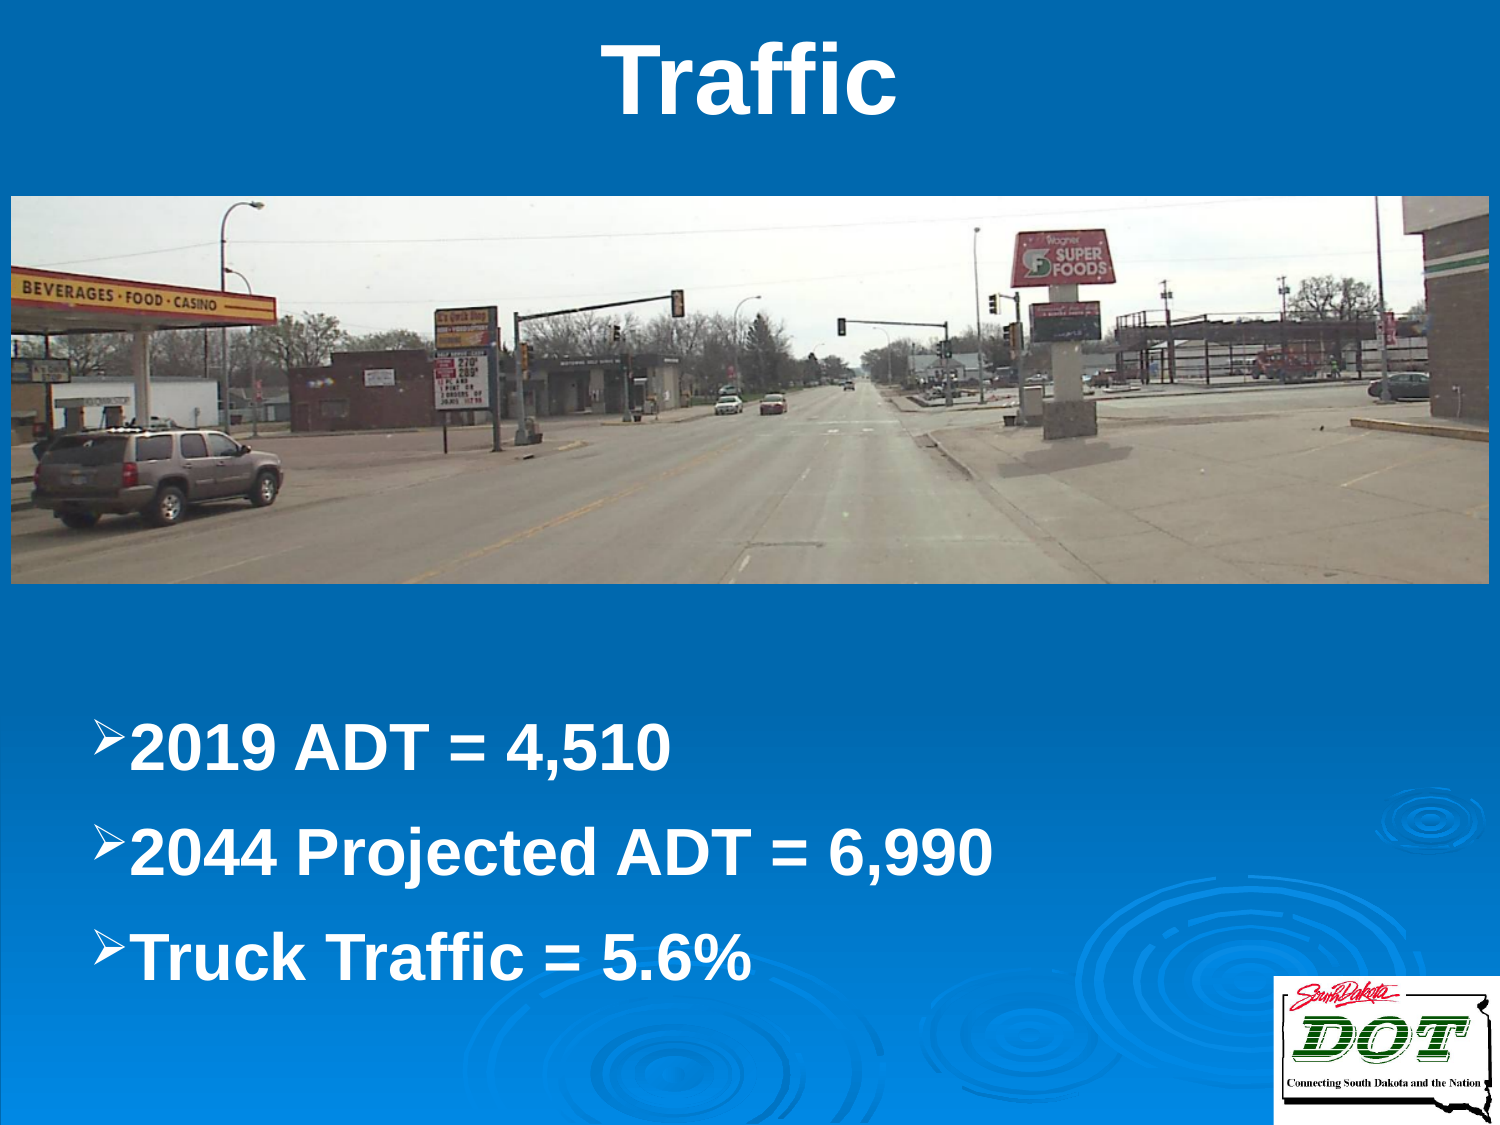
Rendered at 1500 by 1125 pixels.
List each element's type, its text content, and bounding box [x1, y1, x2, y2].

text_box Traffic [74, 0, 1425, 150]
picture [11, 195, 1489, 584]
picture [1273, 976, 1500, 1125]
text_box 2019 ADT = 4,510 2044 Projected ADT = 6,990 Truck Traffic = 5.6% [74, 696, 1466, 1052]
